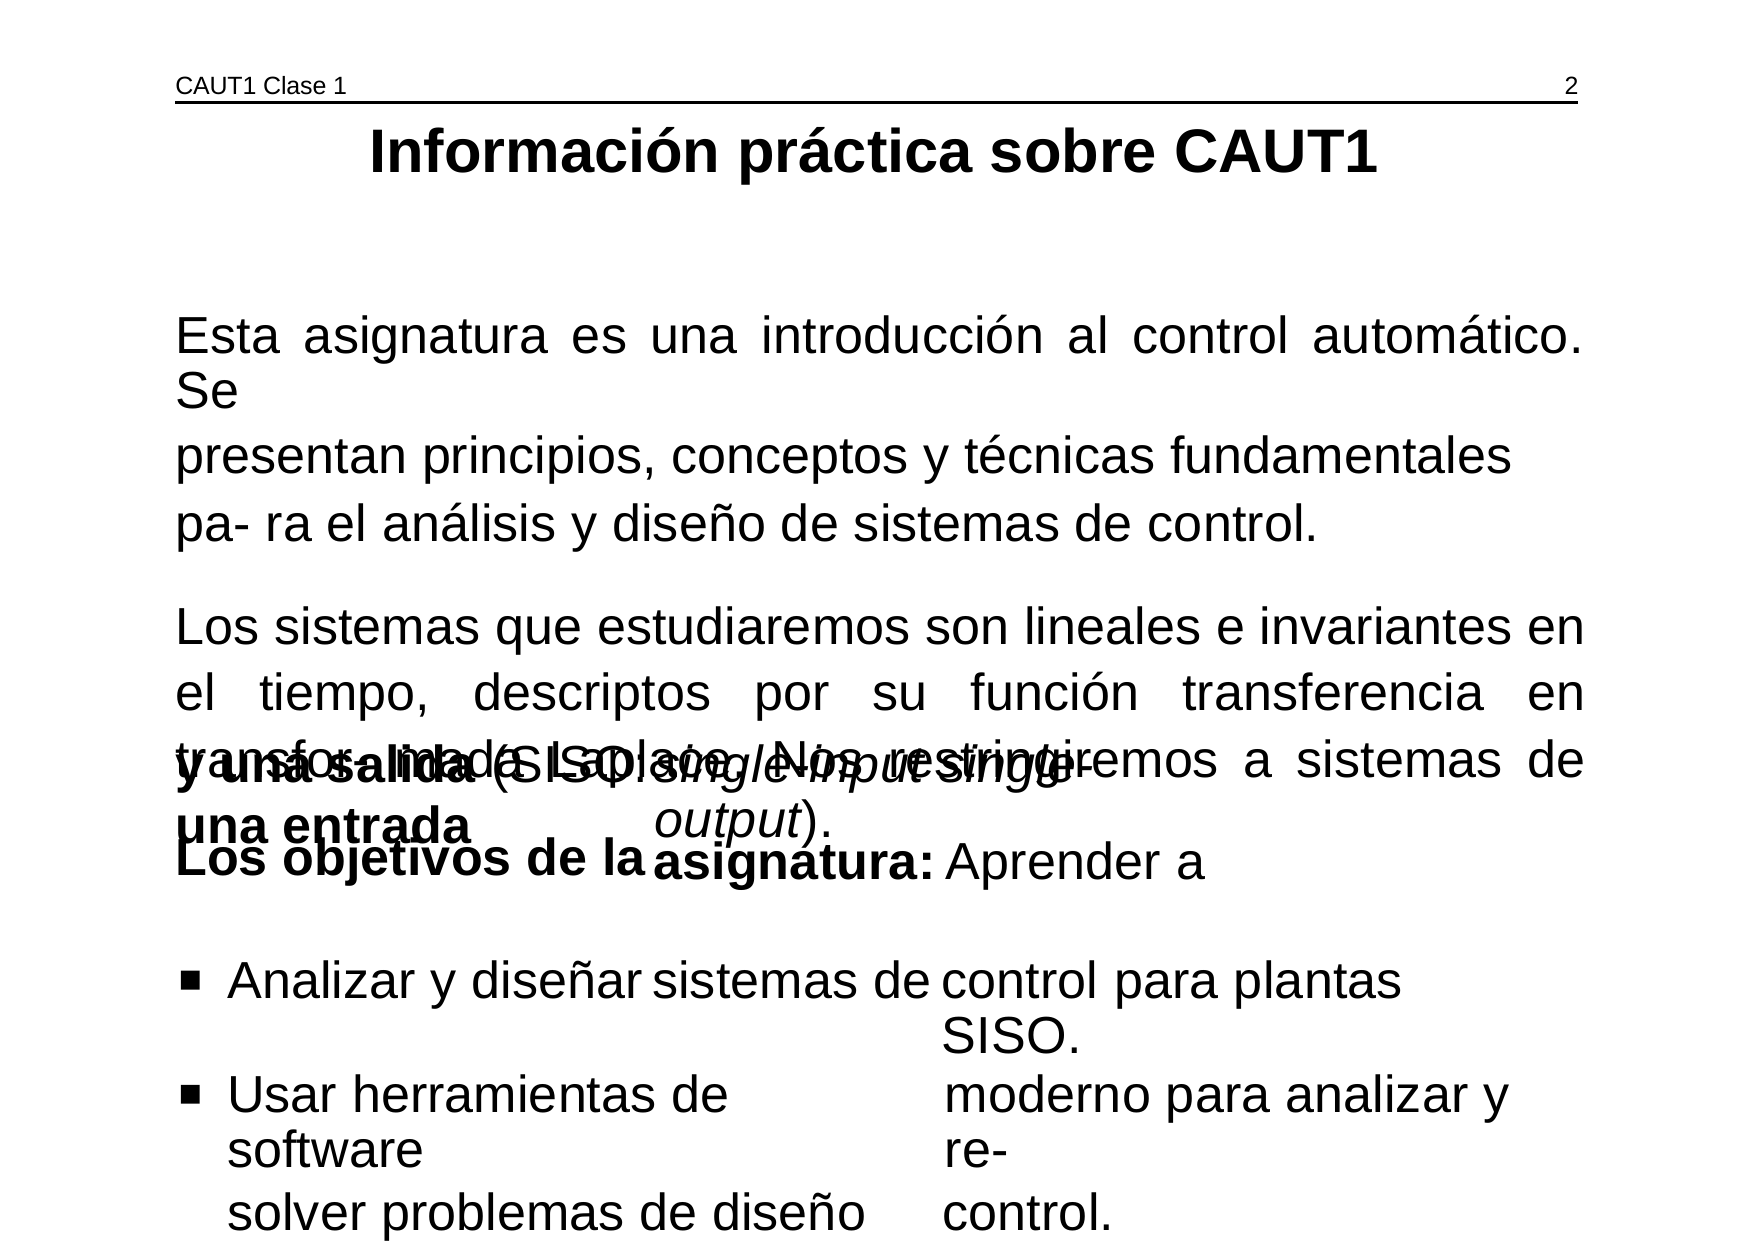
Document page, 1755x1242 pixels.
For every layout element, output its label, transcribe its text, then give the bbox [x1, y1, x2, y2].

text_box CAUT1 Clase 1 [173, 70, 353, 100]
text_box [180, 1084, 200, 1104]
text_box y una salida (SISO: Los objetivos de la [173, 735, 651, 889]
text_box Usar herramientas de software solver problemas de diseño de [225, 1065, 940, 1188]
text_box [175, 79, 1579, 105]
text_box Información práctica sobre CAUT1 [367, 116, 1396, 183]
text_box sistemas de [649, 951, 938, 1007]
text_box Analizar y diseñar [225, 951, 648, 1007]
text_box moderno para analizar y re- control. [940, 1065, 1589, 1188]
text_box single-input single-output). [652, 735, 1275, 792]
text_box asignatura: [651, 832, 942, 889]
text_box Esta asignatura es una introducción al control automático. Se presentan principios, conceptos y técnicas fundamentales pa- ra el análisis y diseño de sistemas de control. Los sistemas que estudiaremos son lineales e invariantes en el tiempo, descriptos por su función transferencia en transfor- mada Laplace. Nos restringiremos a sistemas de una entrada [173, 306, 1588, 725]
text_box 2 [1562, 70, 1585, 100]
text_box Aprender a [943, 832, 1211, 889]
text_box control para plantas SISO. [939, 951, 1555, 1007]
text_box [180, 970, 200, 990]
